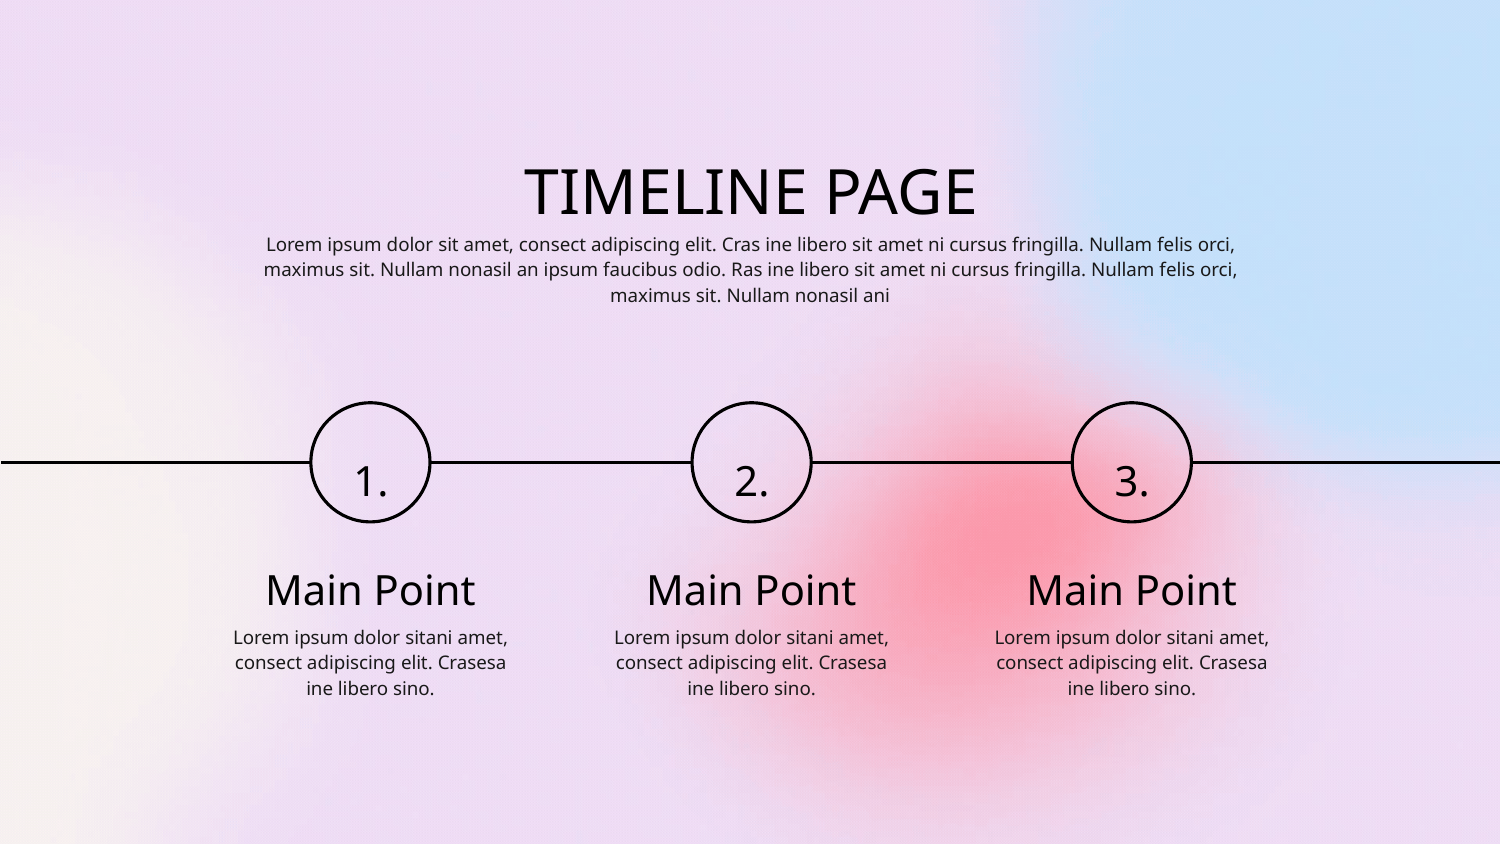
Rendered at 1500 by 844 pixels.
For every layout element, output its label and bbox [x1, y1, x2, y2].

text_box [1071, 402, 1192, 523]
text_box [310, 402, 431, 523]
picture [0, 0, 1500, 462]
picture [0, 463, 1500, 844]
text_box [691, 402, 812, 523]
